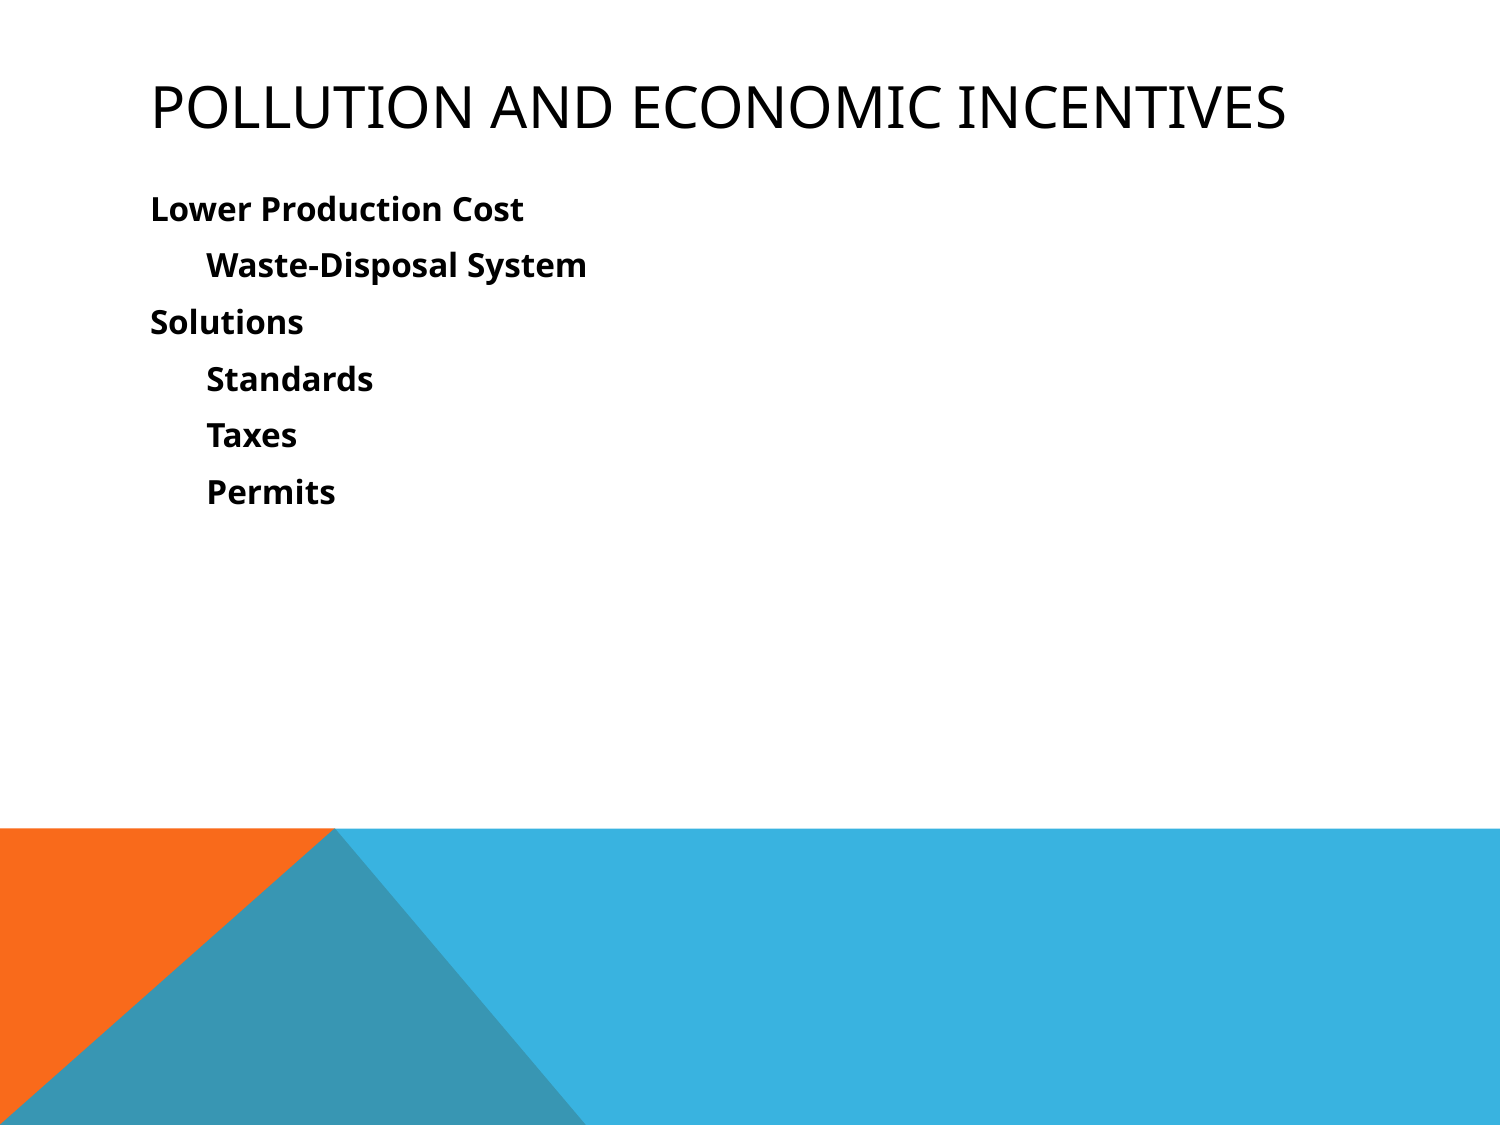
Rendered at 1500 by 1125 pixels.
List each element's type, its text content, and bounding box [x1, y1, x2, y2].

title Pollution and Economic incentives [135, 60, 1369, 150]
list Lower Production Cost Waste-Disposal System Solutions Standards Taxes Permits [135, 180, 1369, 768]
